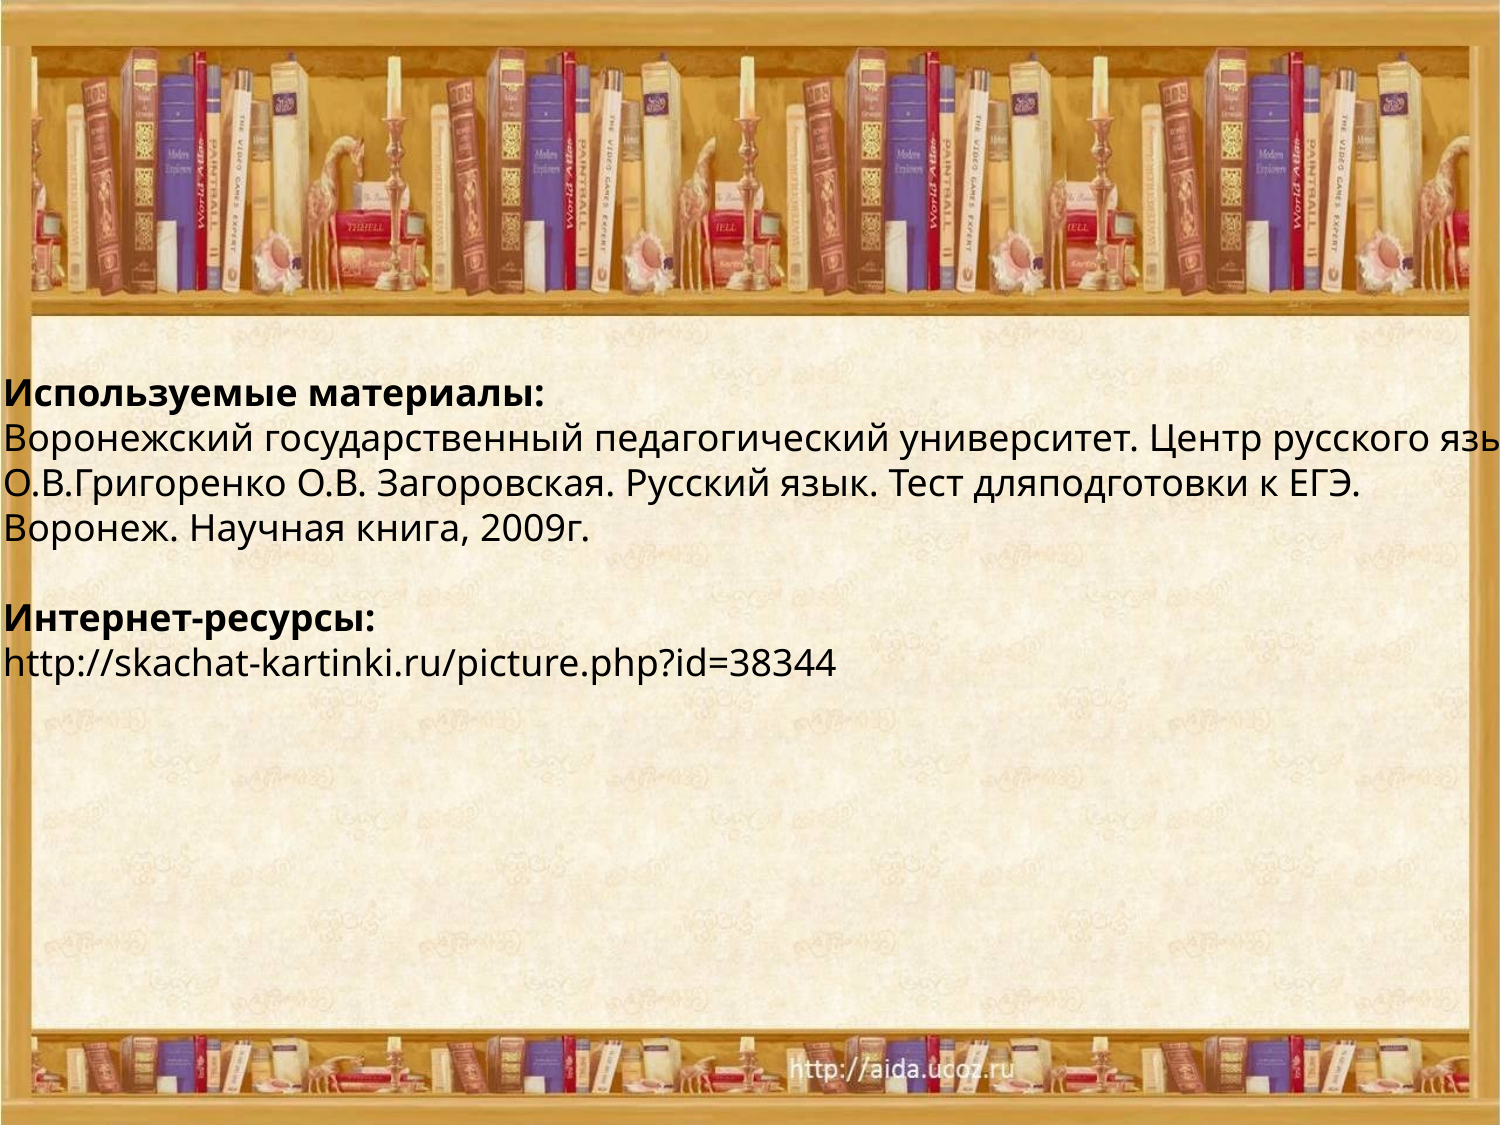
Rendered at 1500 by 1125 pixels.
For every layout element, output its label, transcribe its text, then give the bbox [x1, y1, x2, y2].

picture [0, 692, 1500, 1125]
text_box Используемые материалы: Воронежский государственный педагогический университет. Центр русского языка. О.В.Григоренко О.В. Загоровская. Русский язык. Тест дляподготовки к ЕГЭ. Воронеж. Научная книга, 2009г. Интернет-ресурсы: http://skachat-kartinki.ru/picture.php?id=38344 [0, 361, 1500, 692]
picture [0, 0, 1500, 361]
